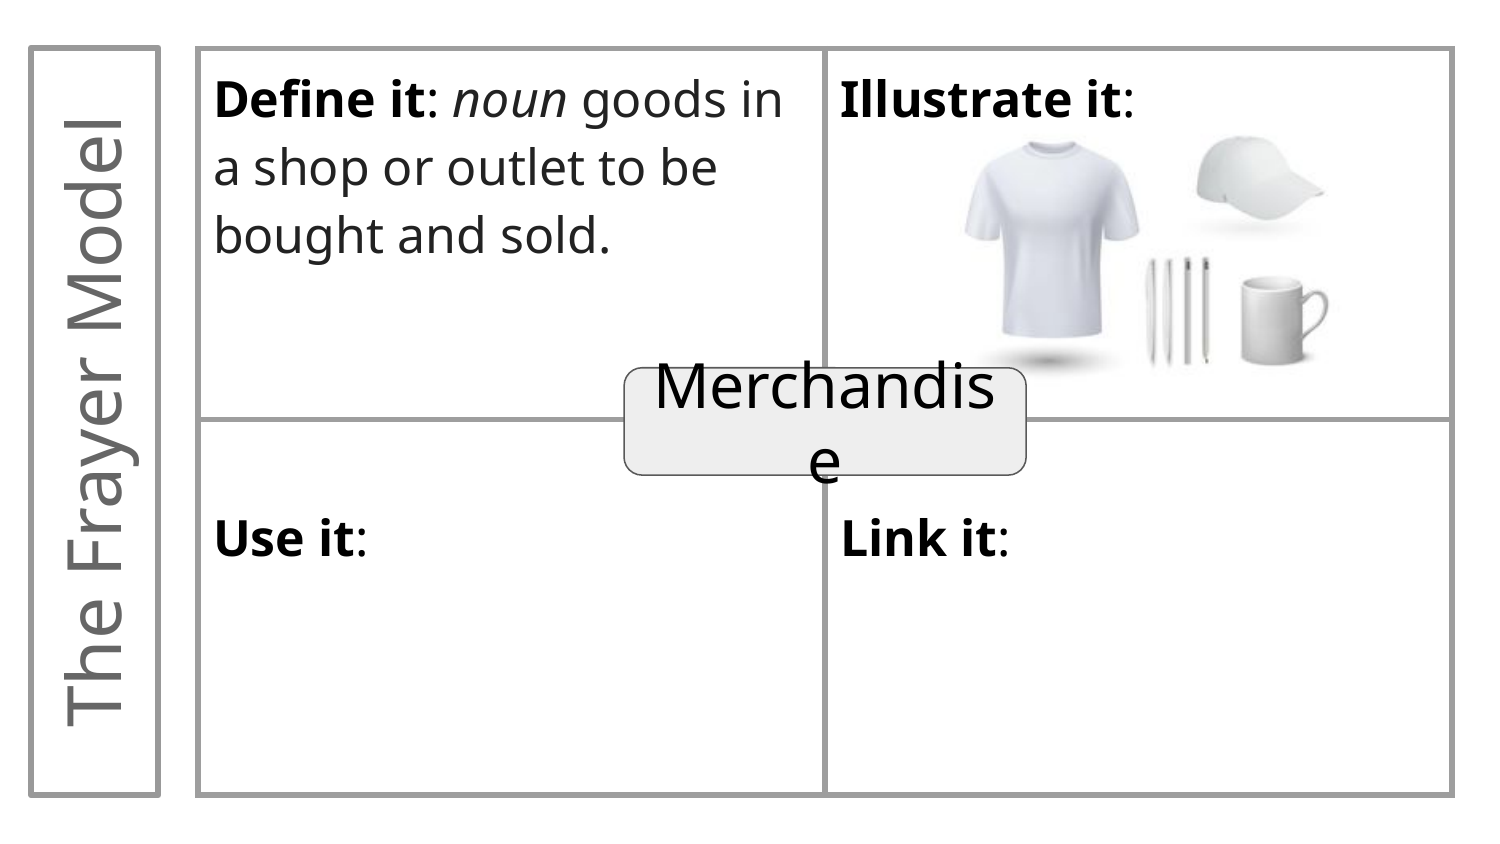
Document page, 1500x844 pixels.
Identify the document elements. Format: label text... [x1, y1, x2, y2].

picture [945, 109, 1349, 388]
table_header Define it: noun goods in a shop or outlet to be bought and sold. [201, 51, 822, 417]
text_box Merchandise [624, 367, 1027, 476]
table_cell Link it: [828, 422, 1449, 792]
table_header Illustrate it: [828, 51, 1449, 417]
table_cell Use it: [201, 422, 822, 792]
text_box The Frayer Model [31, 47, 159, 796]
